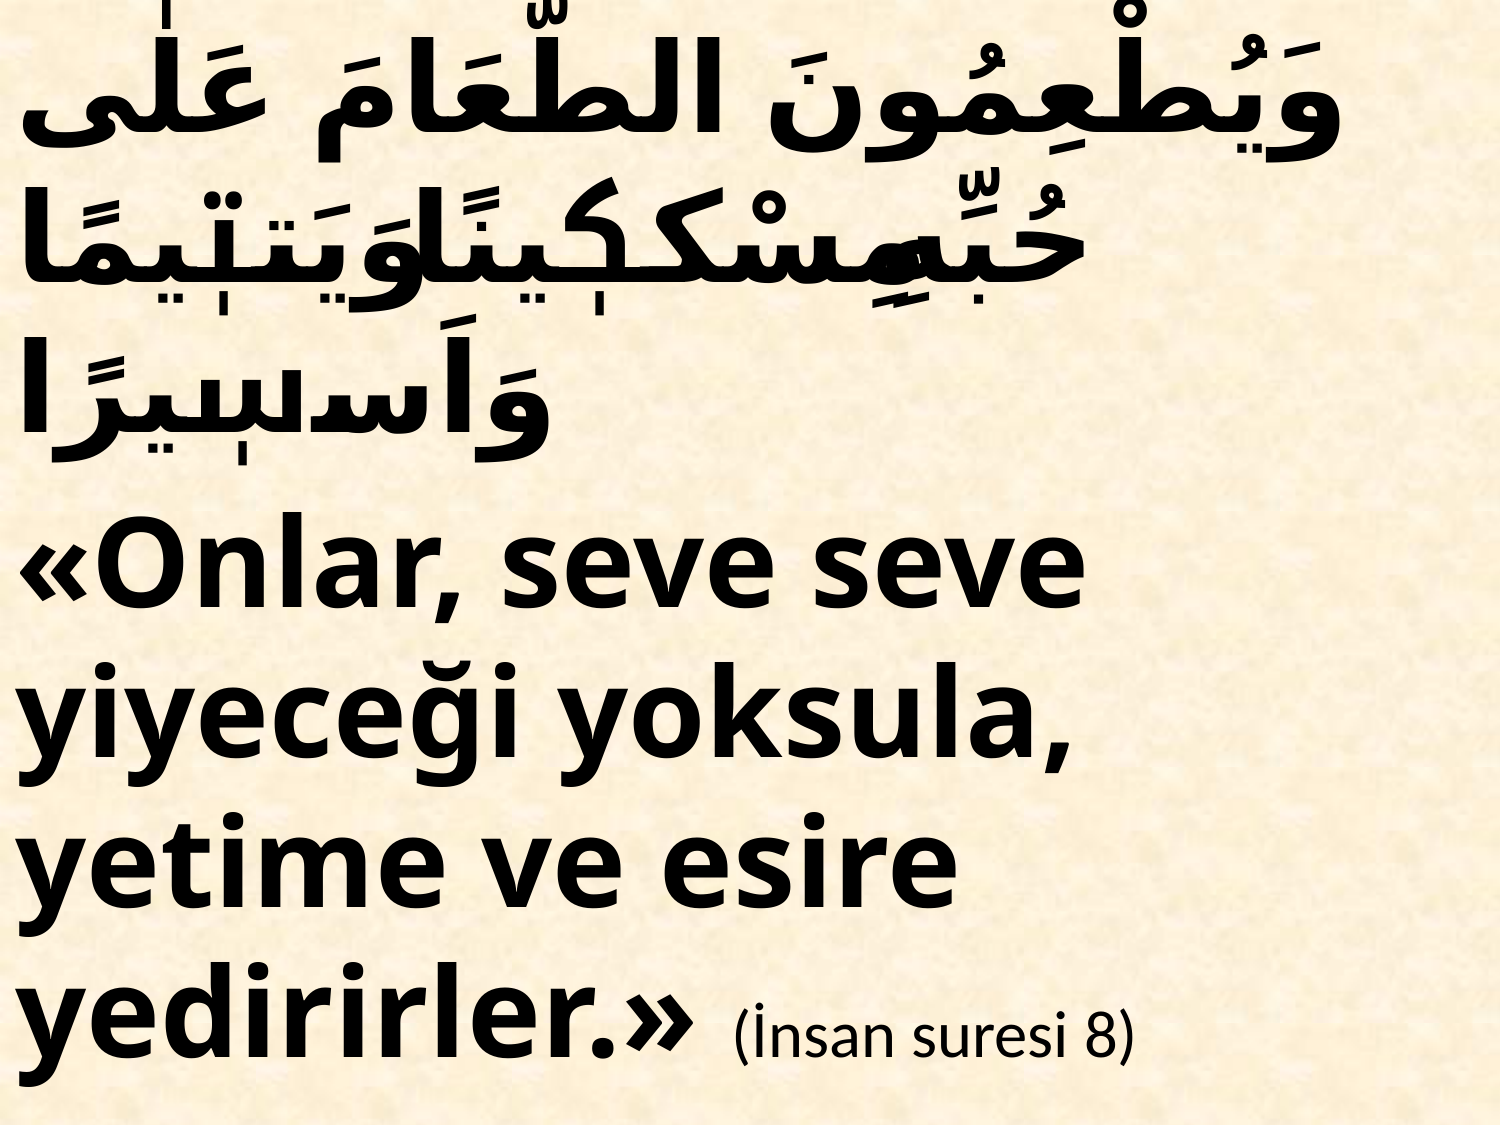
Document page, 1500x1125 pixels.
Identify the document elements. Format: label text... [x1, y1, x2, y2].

list وَيُطْعِمُونَ الطَّعَامَ عَلٰى حُبِّهِ مِسْكٖينًا وَيَتٖيمًا وَاَسٖيرًا «Onlar, seve seve yiyeceği yoksula, yetime ve esire yedirirler.» (İnsan suresi 8) [0, 0, 1500, 1125]
